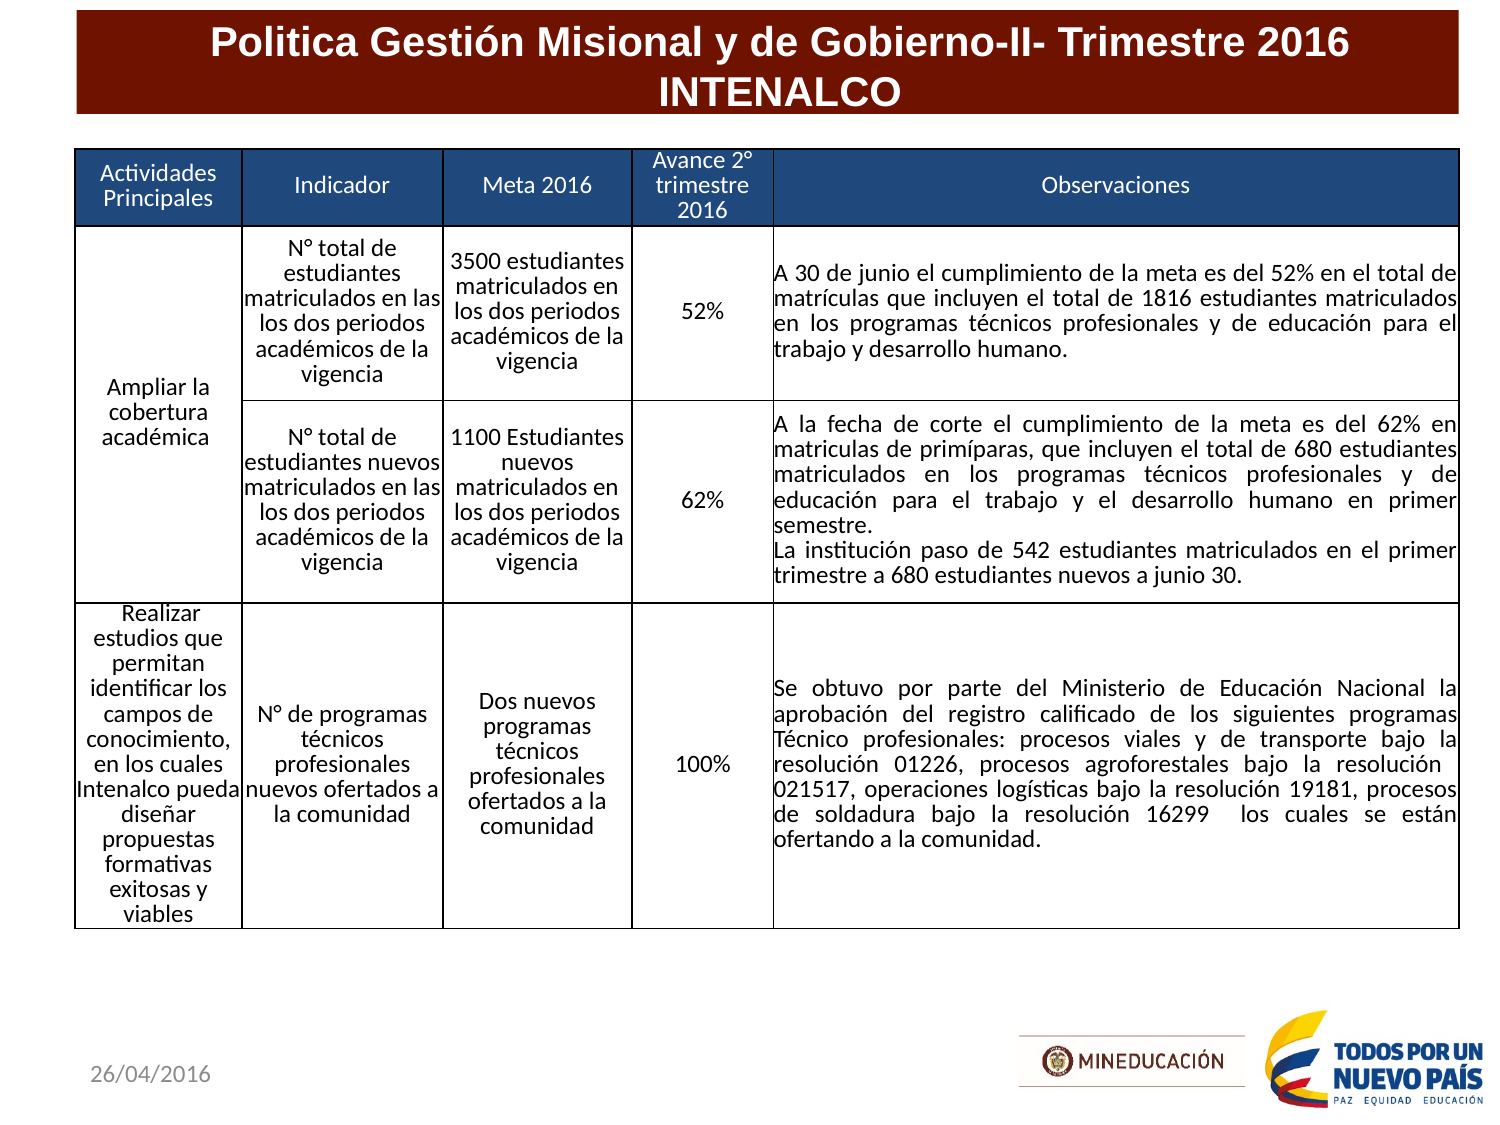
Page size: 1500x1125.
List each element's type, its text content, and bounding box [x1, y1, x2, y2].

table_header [633, 150, 773, 225]
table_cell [774, 401, 1458, 602]
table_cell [444, 227, 631, 400]
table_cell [243, 227, 442, 400]
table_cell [633, 227, 773, 400]
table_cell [76, 604, 241, 928]
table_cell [444, 604, 631, 928]
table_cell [243, 401, 442, 602]
table_header Indicador [243, 150, 442, 225]
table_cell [444, 401, 631, 602]
picture [76, 9, 1459, 114]
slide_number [75, 1042, 425, 1103]
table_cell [633, 604, 773, 928]
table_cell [633, 401, 773, 602]
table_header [774, 150, 1458, 225]
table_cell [243, 604, 442, 928]
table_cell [774, 227, 1458, 400]
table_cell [76, 227, 241, 602]
table_header Meta 2016 [444, 150, 631, 225]
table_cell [774, 604, 1458, 928]
table_header Actividades Principales [76, 150, 241, 225]
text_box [1015, 999, 1495, 1124]
